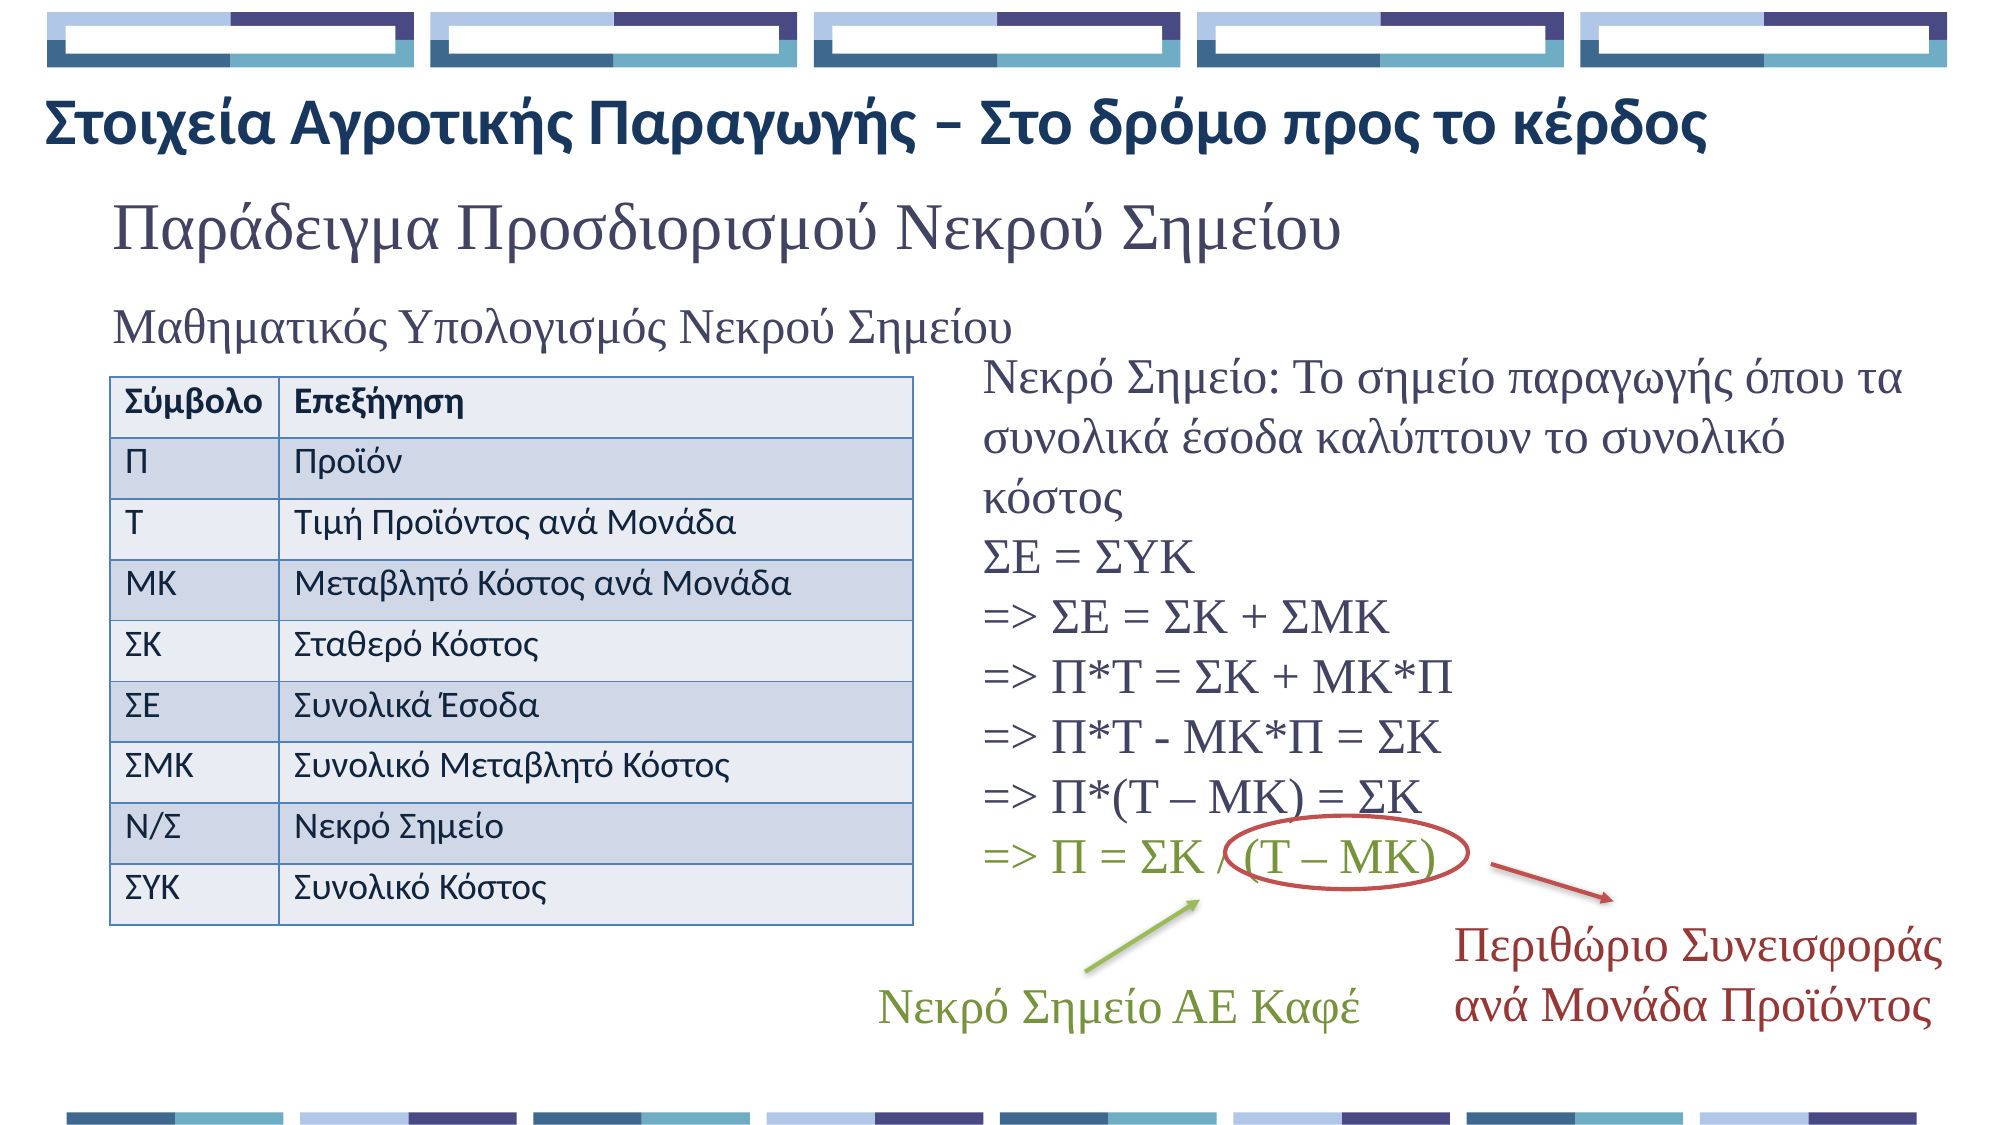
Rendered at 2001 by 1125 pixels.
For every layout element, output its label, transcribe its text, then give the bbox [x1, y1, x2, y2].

table_cell ΣΜΚ [111, 743, 278, 802]
text_box Νεκρό Σημείο ΑΕ Καφέ [875, 943, 1395, 1034]
text_box Νεκρό Σημείο: Το σημείο παραγωγής όπου τα συνολικά έσοδα καλύπτουν το συνολικό κόστος ΣΕ = ΣΥΚ => ΣΕ = ΣΚ + ΣΜΚ => Π*Τ = ΣΚ + ΜΚ*Π => Π*Τ - ΜΚ*Π = ΣΚ => Π*(Τ – ΜΚ) = ΣΚ => Π = ΣΚ / (Τ – ΜΚ) [980, 343, 1923, 884]
table_cell Ν/Σ [111, 804, 278, 863]
table_cell Προϊόν [280, 439, 912, 498]
table_cell Νεκρό Σημείο [280, 804, 912, 863]
table_header Σύμβολο [111, 378, 278, 437]
table_cell Συνολικό Κόστος [280, 865, 912, 924]
table_header Επεξήγηση [280, 378, 912, 437]
text_box [1222, 813, 1471, 892]
table_cell ΣΥΚ [111, 865, 278, 924]
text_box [1084, 899, 1201, 972]
table_cell ΜΚ [111, 561, 278, 620]
table_cell Σταθερό Κόστος [280, 621, 912, 681]
table_cell ΣΕ [111, 682, 278, 741]
table_cell Συνολικά Έσοδα [280, 682, 912, 741]
text_box Στοιχεία Αγροτικής Παραγωγής – Στο δρόμο προς το κέρδος [30, 70, 1875, 166]
table_cell ΣΚ [111, 621, 278, 681]
table_cell Τιμή Προϊόντος ανά Μονάδα [280, 500, 912, 559]
text_box Περιθώριο Συνεισφοράς ανά Μονάδα Προϊόντος [1451, 911, 1971, 1032]
table_cell Μεταβλητό Κόστος ανά Μονάδα [280, 561, 912, 620]
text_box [1490, 863, 1614, 902]
text_box Μαθηματικός Υπολογισμός Νεκρού Σημείου [110, 263, 1796, 354]
text_box Παράδειγμα Προσδιορισμού Νεκρού Σημείου [110, 143, 1796, 263]
table_cell Τ [111, 500, 278, 559]
table_cell Συνολικό Μεταβλητό Κόστος [280, 743, 912, 802]
table_cell Π [111, 439, 278, 498]
